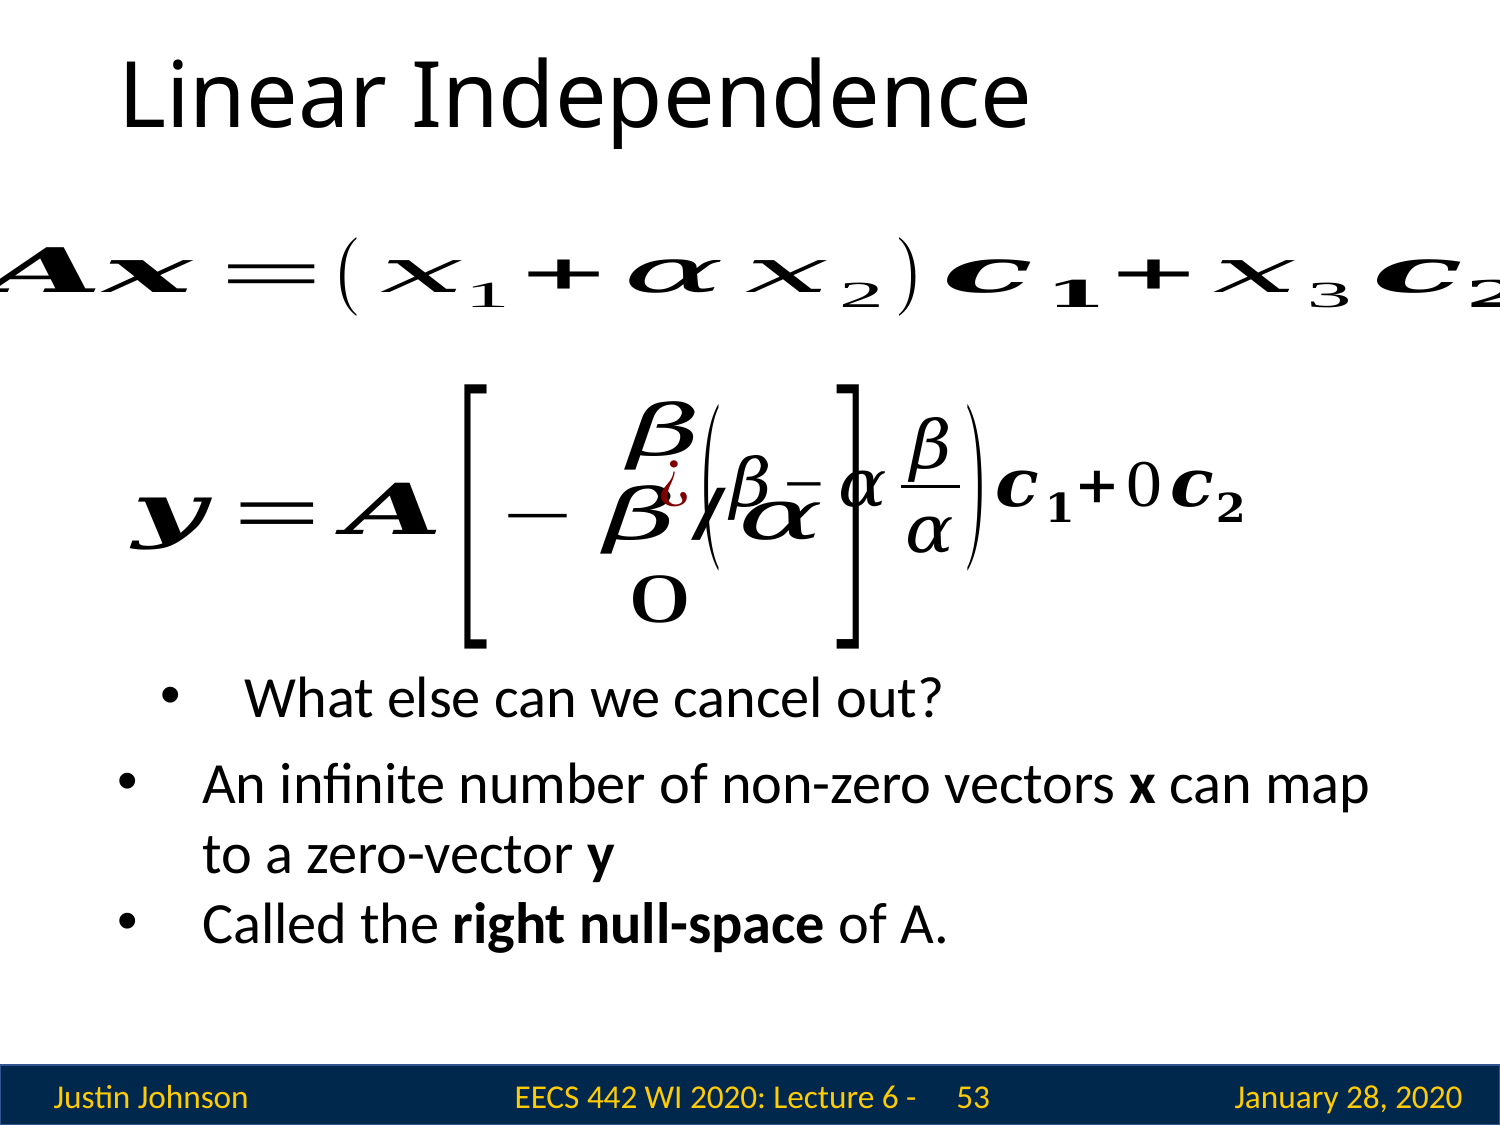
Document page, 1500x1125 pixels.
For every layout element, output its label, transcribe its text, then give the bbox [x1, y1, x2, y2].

text_box An infinite number of non-zero vectors x can map to a zero-vector y Called the right null-space of A. [103, 738, 1397, 963]
title Linear Independence [103, 29, 1397, 165]
text_box What else can we cancel out? [145, 652, 960, 737]
slide_number 53 [900, 1065, 1032, 1125]
